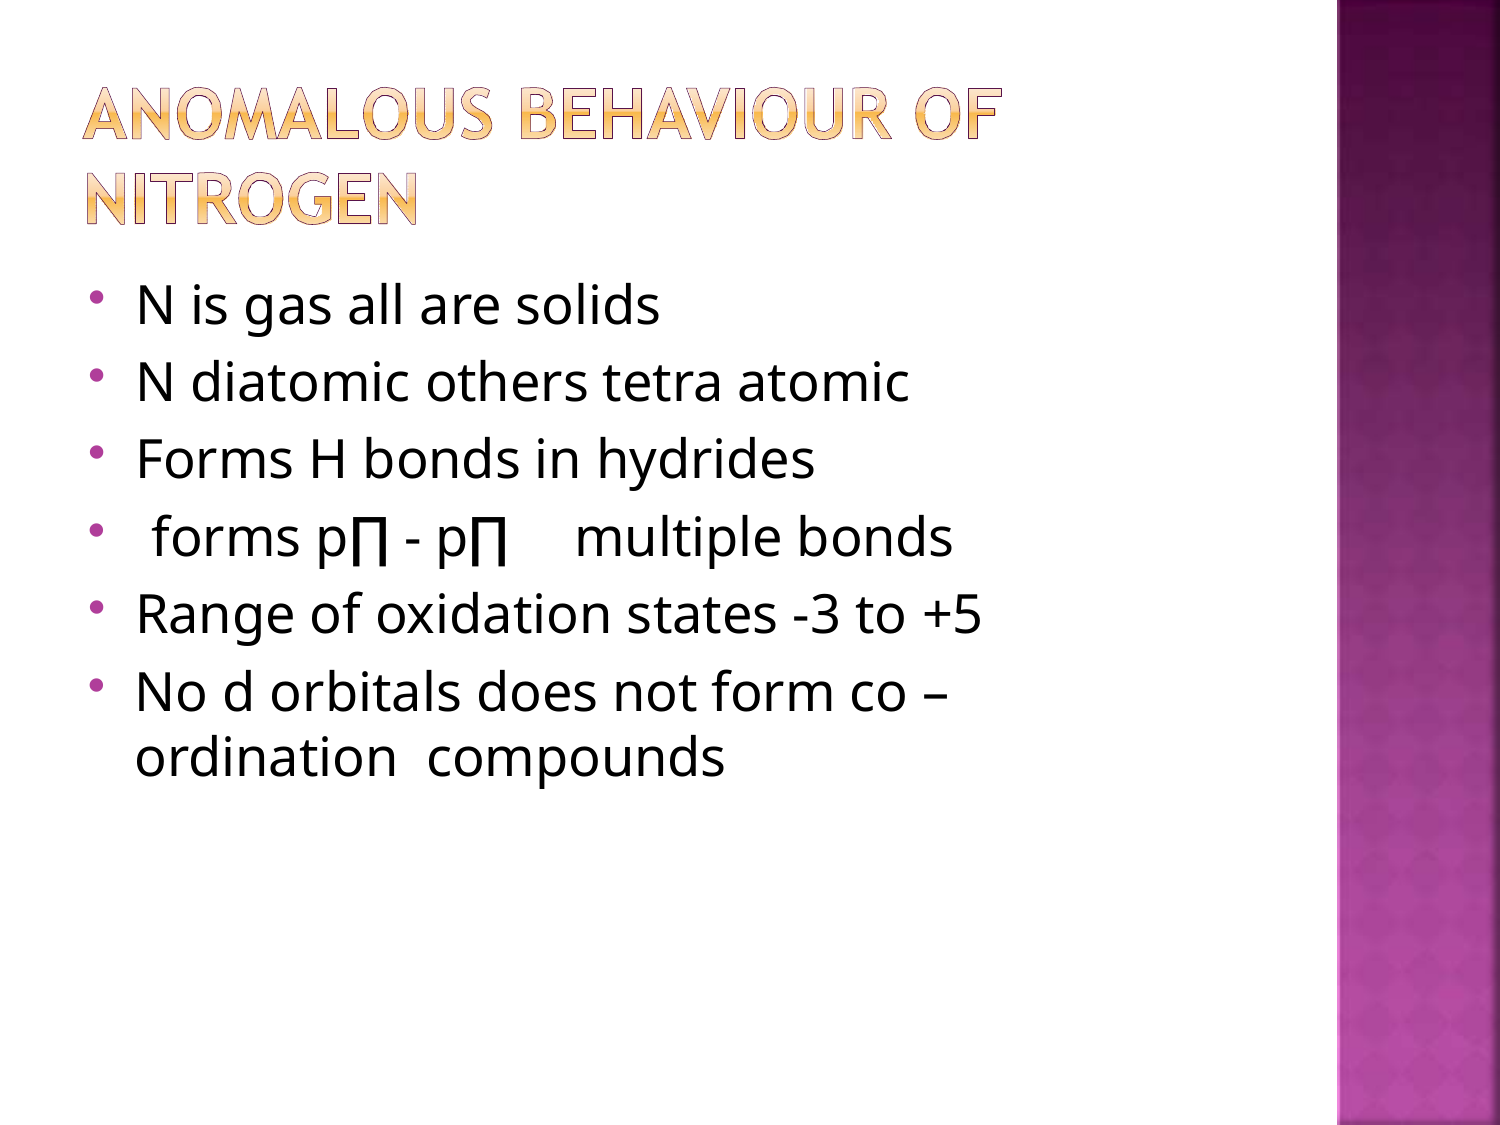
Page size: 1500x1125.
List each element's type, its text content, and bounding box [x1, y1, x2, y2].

text_box [915, 87, 960, 140]
text_box [915, 119, 931, 140]
text_box [563, 88, 596, 139]
text_box [288, 172, 331, 225]
text_box [238, 172, 283, 225]
text_box [363, 87, 408, 140]
text_box [197, 172, 237, 224]
text_box [521, 87, 768, 140]
text_box [265, 172, 307, 225]
text_box [471, 87, 492, 121]
text_box [253, 87, 379, 140]
text_box N is gas all are solids N diatomic others tetra atomic Forms H bonds in hydrides forms p∏ - p∏ multiple bonds Range of oxidation states -3 to +5 No d orbitals does not form co – ordination compounds [87, 255, 1178, 788]
text_box [852, 87, 892, 139]
text_box [804, 88, 843, 140]
text_box [390, 87, 482, 140]
picture [1337, 0, 1500, 1125]
text_box [277, 87, 322, 139]
text_box [752, 87, 797, 140]
text_box [326, 88, 359, 139]
text_box [461, 87, 492, 140]
text_box [779, 87, 892, 140]
text_box [915, 87, 931, 108]
text_box [942, 87, 1002, 140]
text_box [87, 172, 255, 225]
text_box [686, 88, 731, 140]
text_box [82, 87, 128, 139]
text_box [603, 88, 642, 139]
text_box [378, 173, 416, 225]
text_box [646, 87, 692, 139]
text_box [338, 173, 371, 224]
text_box [204, 87, 297, 140]
text_box [479, 130, 492, 140]
text_box [177, 87, 222, 140]
text_box [150, 173, 193, 224]
text_box [224, 88, 277, 140]
text_box [967, 88, 1002, 139]
text_box [415, 88, 454, 140]
text_box [735, 88, 745, 139]
text_box [521, 87, 556, 139]
text_box [135, 173, 145, 224]
text_box [298, 172, 416, 225]
text_box [82, 87, 193, 140]
text_box [132, 88, 170, 140]
text_box [87, 173, 125, 225]
